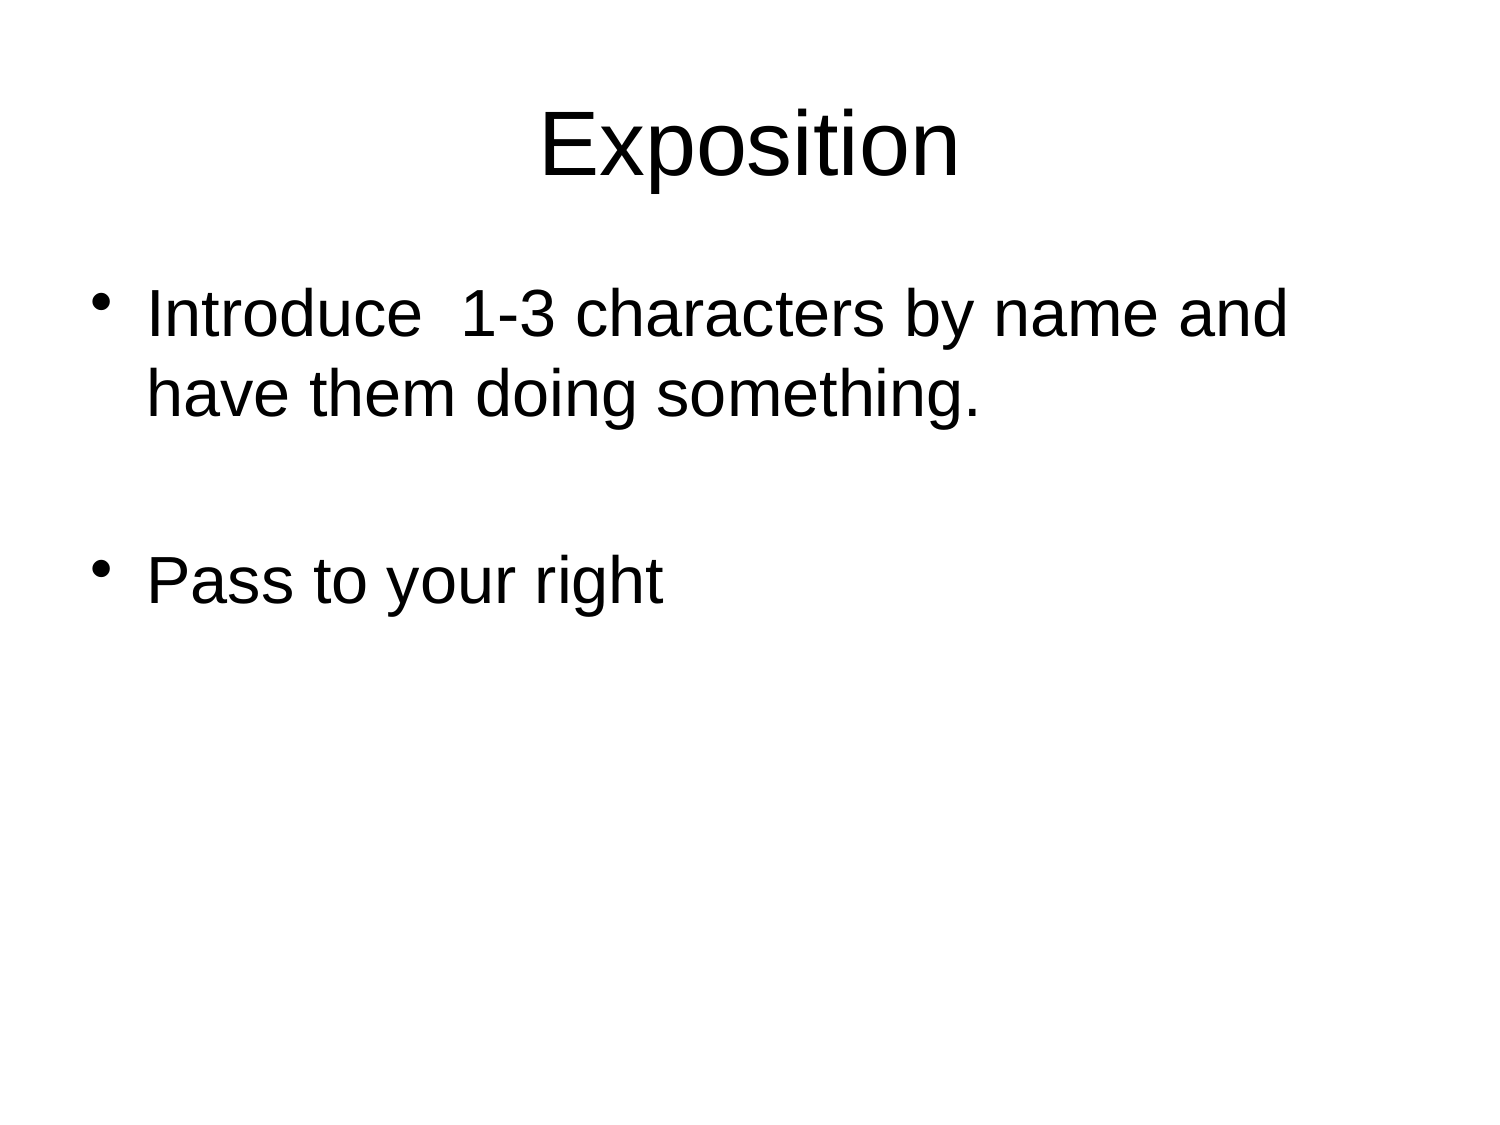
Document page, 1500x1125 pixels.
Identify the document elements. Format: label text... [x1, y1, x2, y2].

list Introduce 1-3 characters by name and have them doing something. Pass to your right [74, 262, 1426, 1006]
title Exposition [74, 44, 1426, 233]
